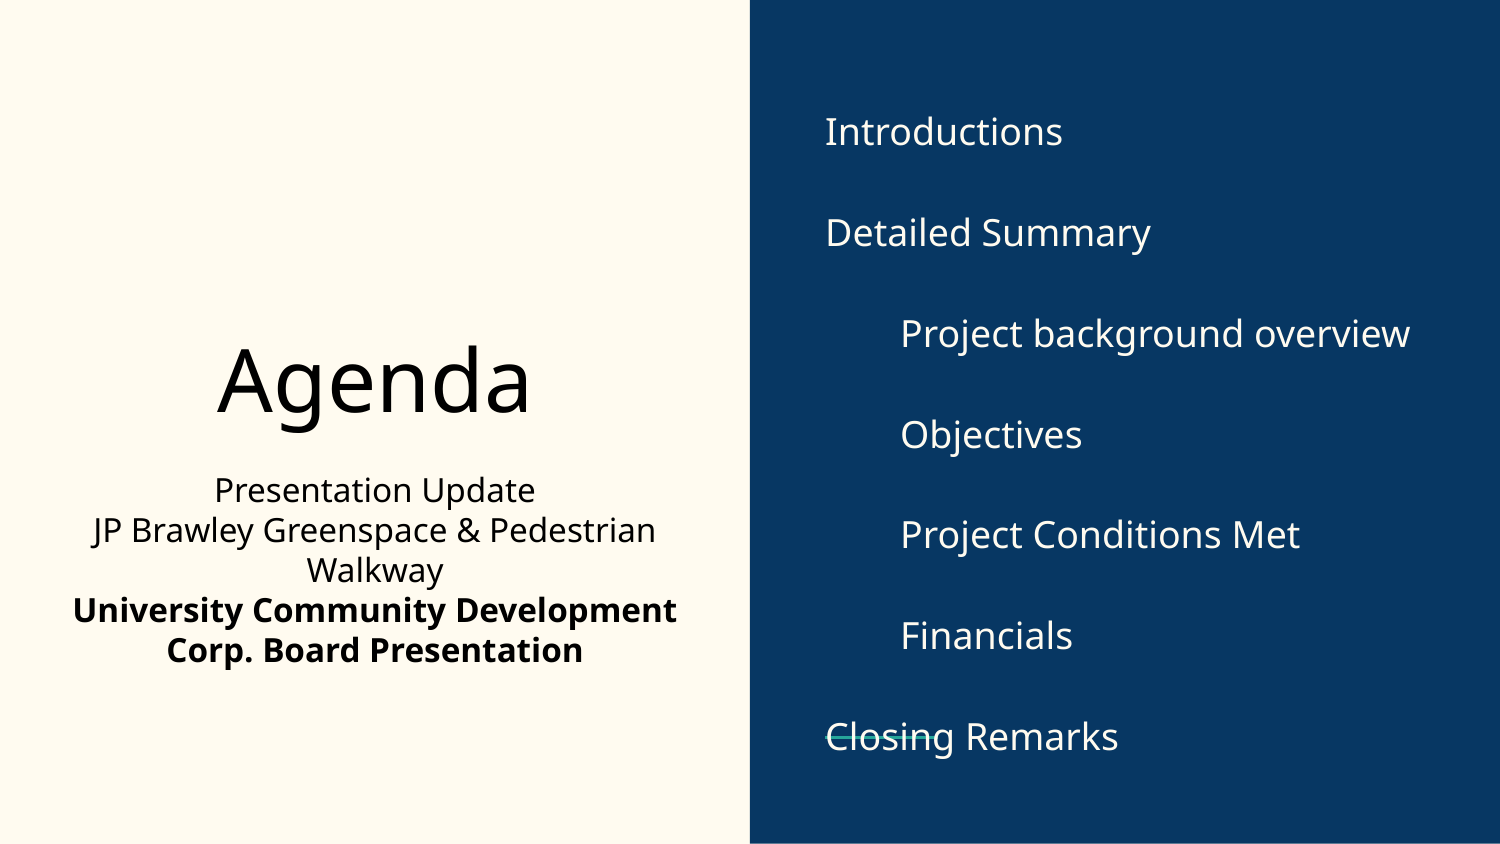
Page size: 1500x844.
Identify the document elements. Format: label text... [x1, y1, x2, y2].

subtitle Presentation Update JP Brawley Greenspace & Pedestrian Walkway University Community Development Corp. Board Presentation [43, 454, 708, 725]
list Introductions Detailed Summary Project background overview Objectives Project Conditions Met Financials Closing Remarks [810, 118, 1440, 725]
title Agenda [43, 226, 708, 446]
